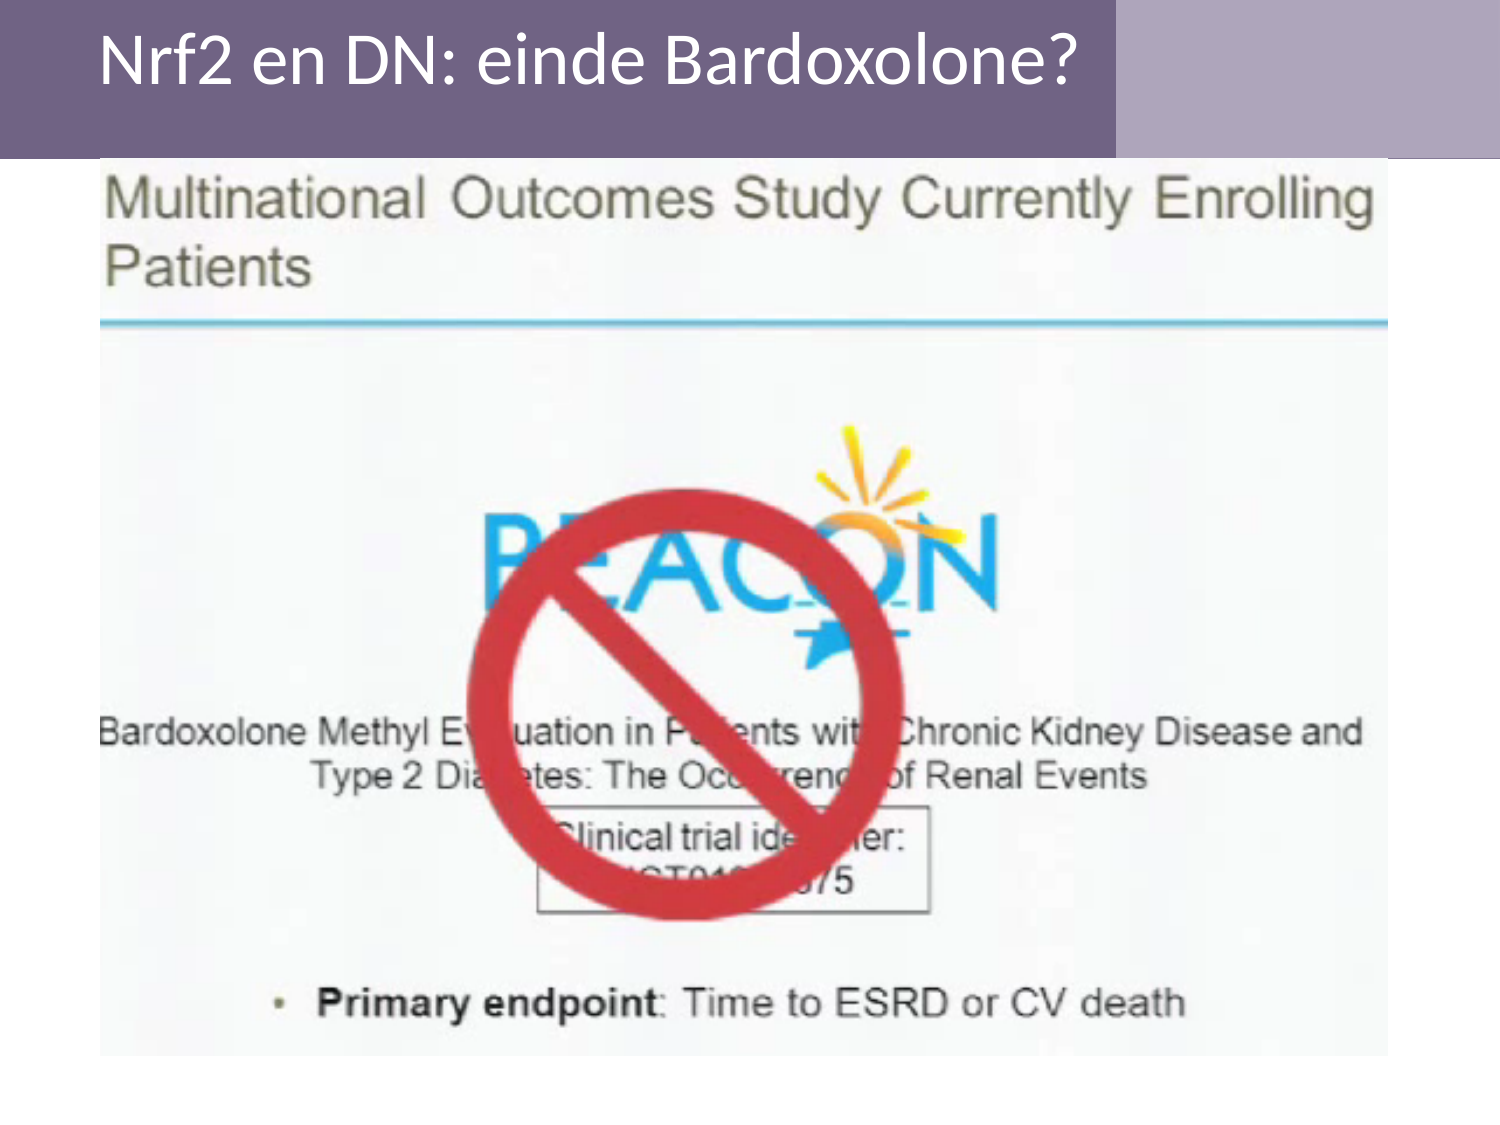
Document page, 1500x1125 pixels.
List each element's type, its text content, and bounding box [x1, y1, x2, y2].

text_box Nrf2 en DN: einde Bardoxolone? [83, 2, 1097, 107]
picture [100, 157, 1389, 1056]
